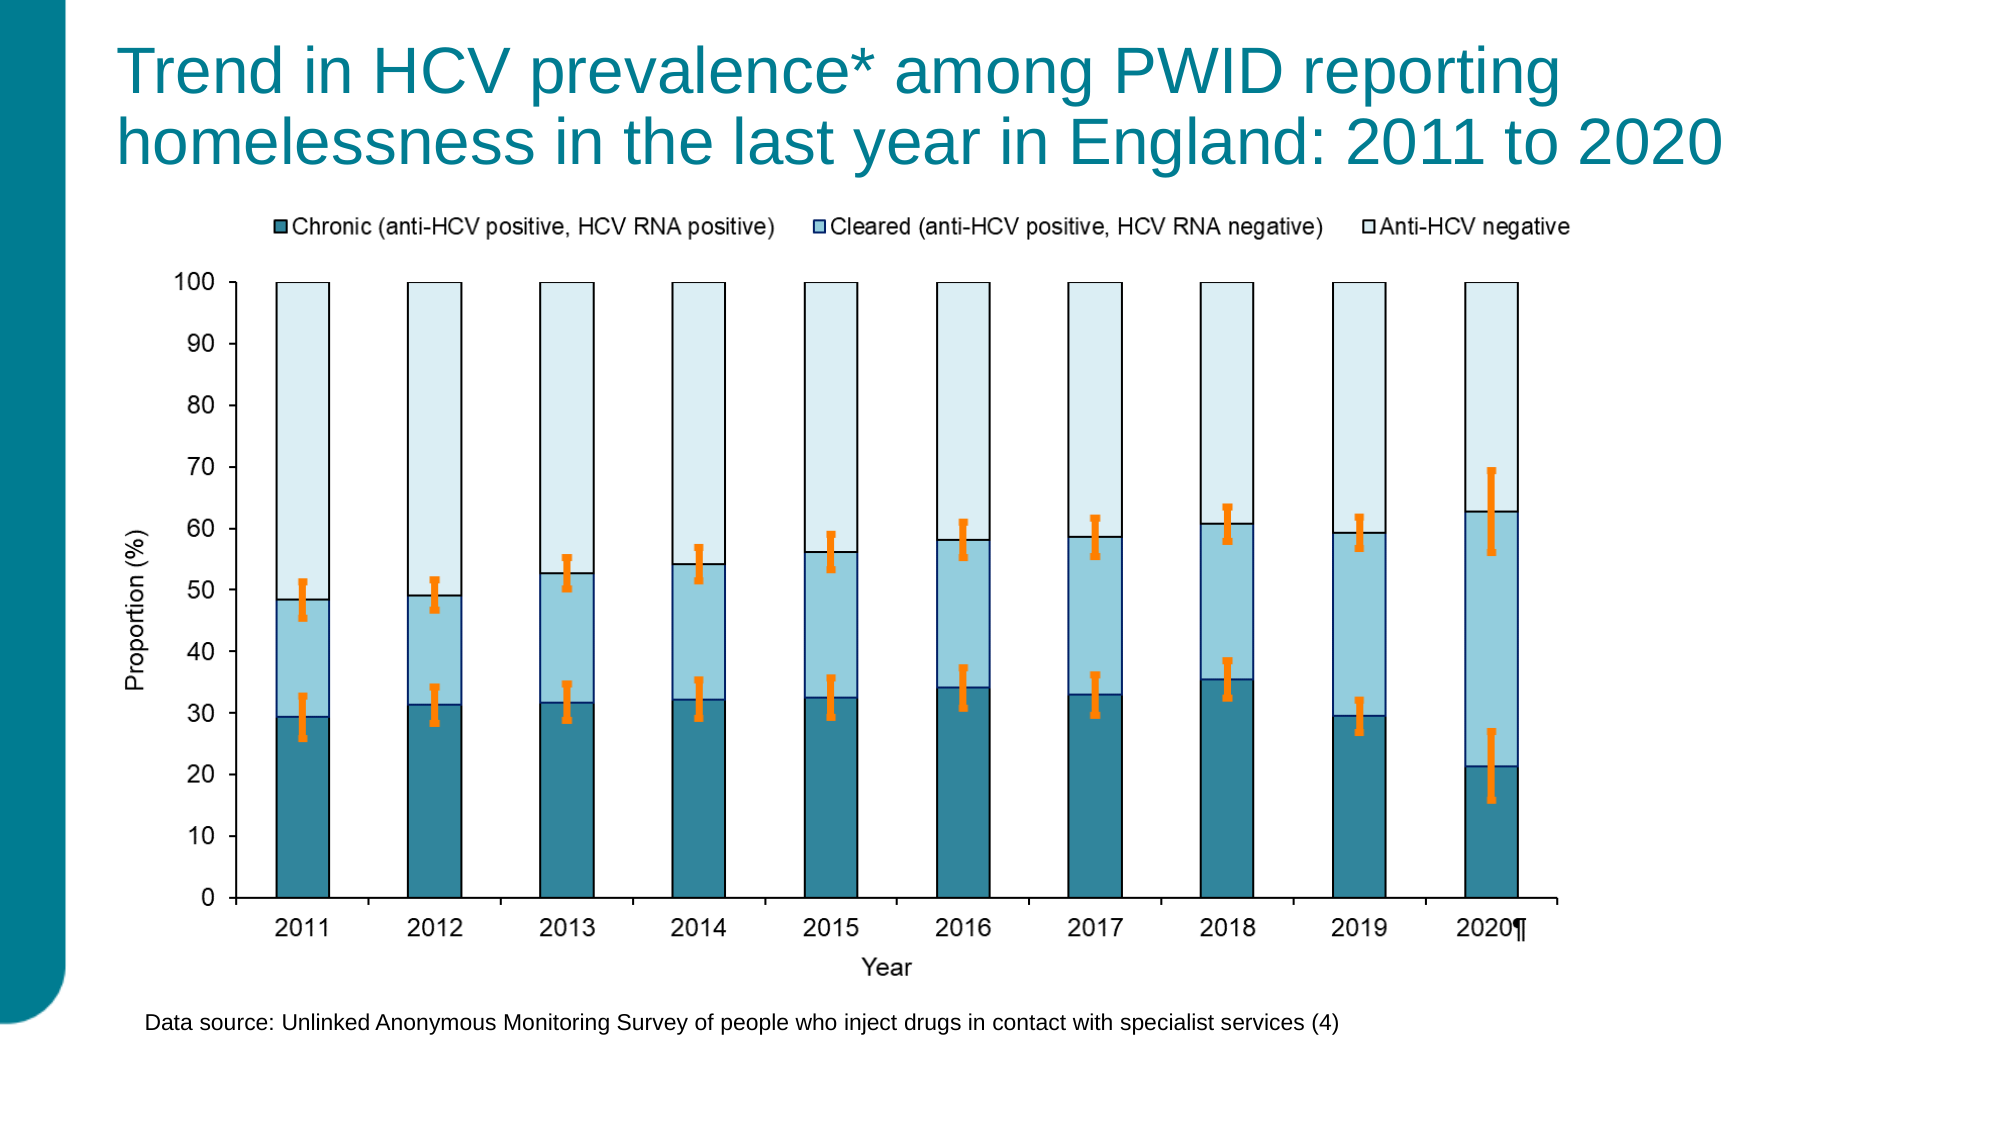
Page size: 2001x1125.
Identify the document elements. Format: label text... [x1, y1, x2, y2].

text_box Data source: Unlinked Anonymous Monitoring Survey of people who inject drugs in contact with specialist services (4) [129, 1001, 1362, 1043]
picture [116, 188, 1634, 1001]
title Trend in HCV prevalence* among PWID reporting homelessness in the last year in England: 2011 to 2020 [101, 29, 1926, 189]
